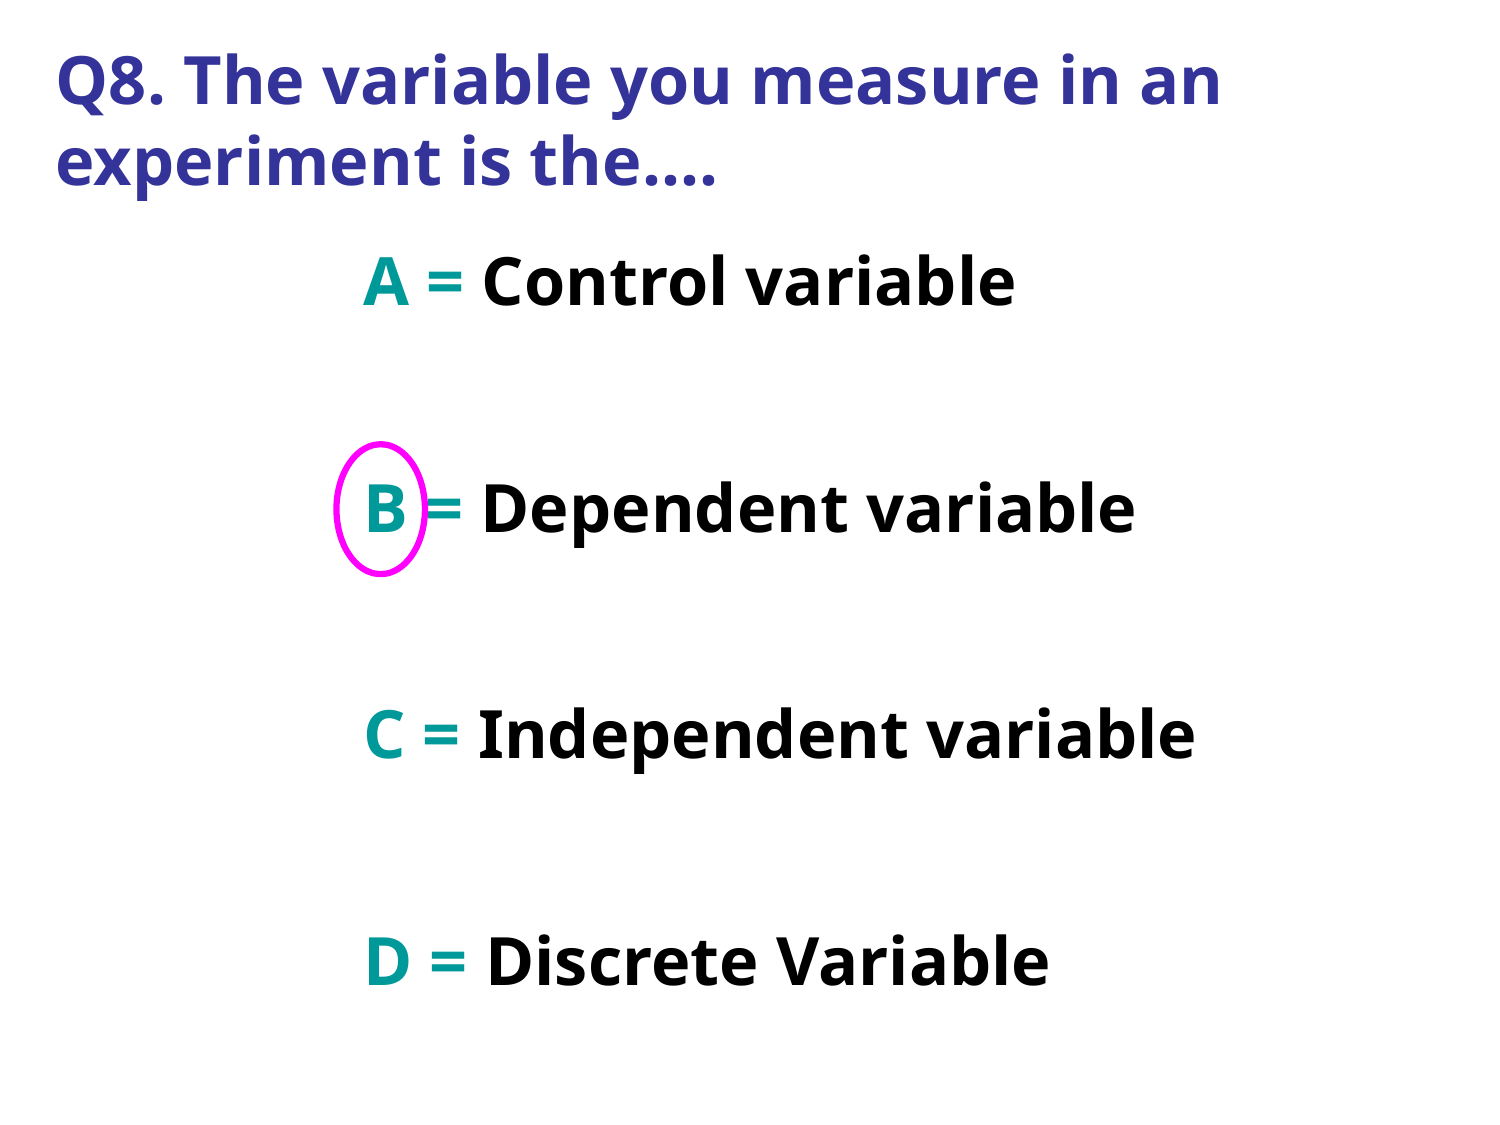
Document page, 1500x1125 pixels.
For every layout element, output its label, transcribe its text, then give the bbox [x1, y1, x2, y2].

text_box A = Control variable B = Dependent variable C = Independent variable D = Discrete Variable [348, 231, 1365, 1007]
text_box Q8. The variable you measure in an experiment is the…. [41, 30, 1471, 206]
text_box [336, 444, 425, 575]
